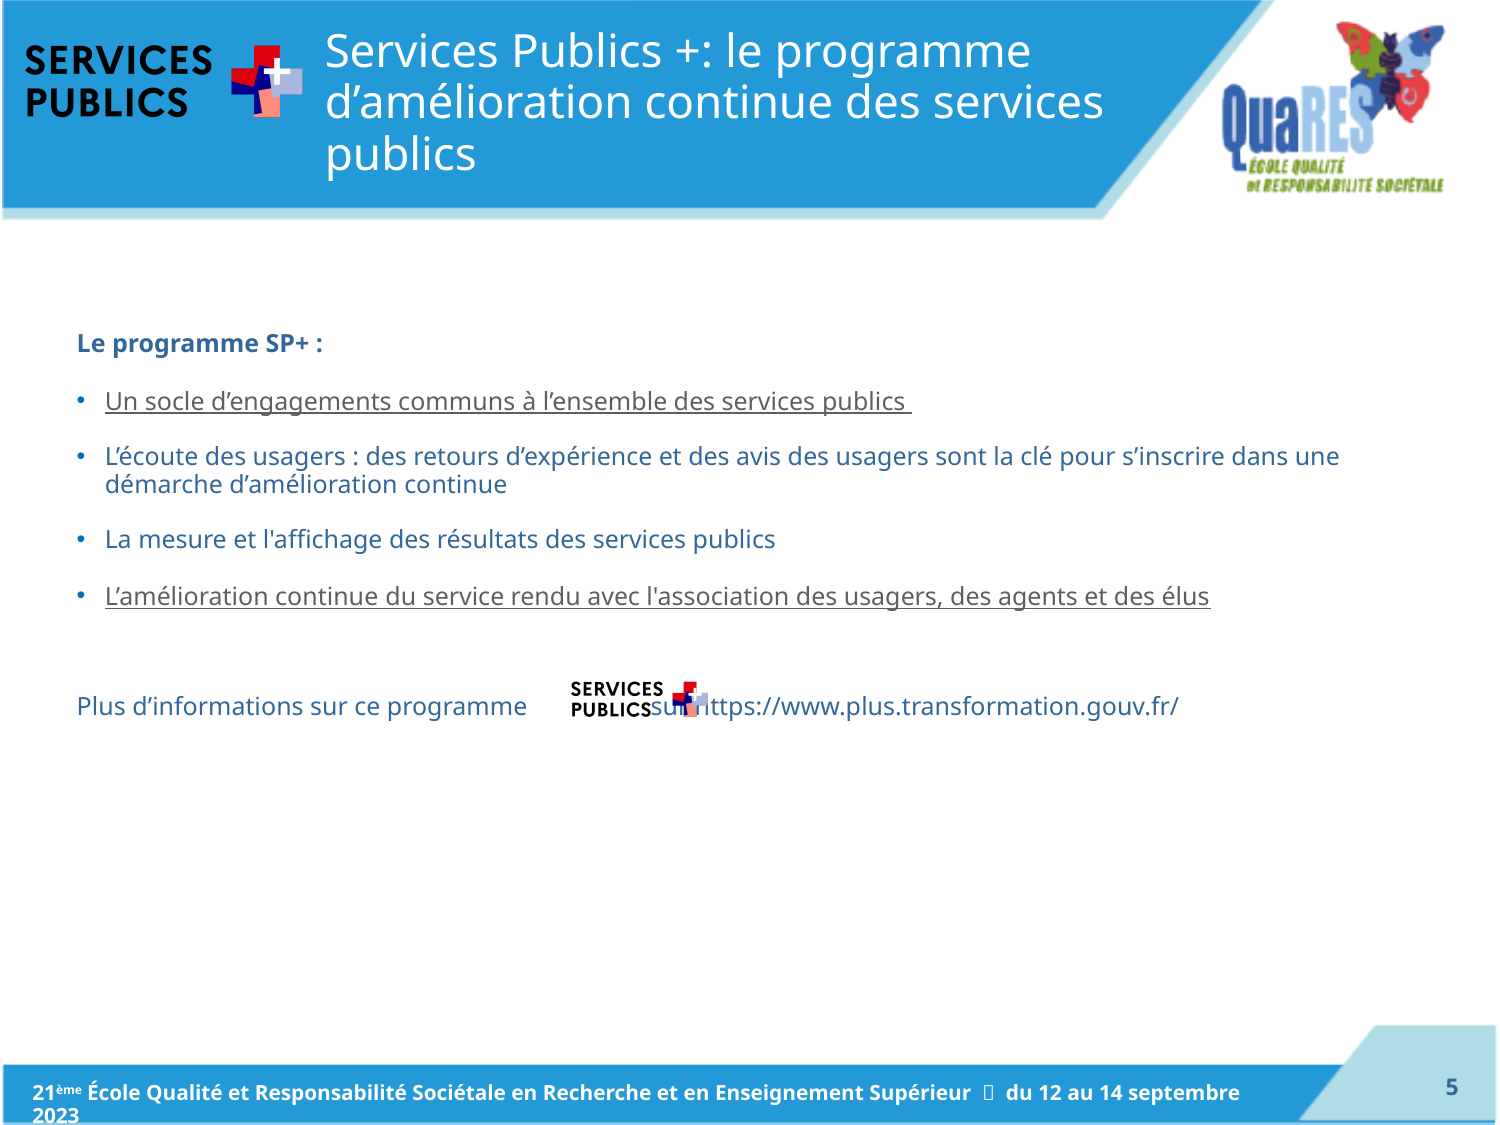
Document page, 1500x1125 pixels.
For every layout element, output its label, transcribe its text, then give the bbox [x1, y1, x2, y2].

title Services Publics +: le programme d’amélioration continue des services publics [324, 7, 1128, 201]
picture [2, 0, 1498, 1125]
slide_number 4 [1335, 1072, 1459, 1118]
list Le programme SP+ : Un socle d’engagements communs à l’ensemble des services publics L’écoute des usagers : des retours d’expérience et des avis des usagers sont la clé pour s’inscrire dans une démarche d’amélioration continue La mesure et l'affichage des résultats des services publics L’amélioration continue du service rendu avec l'association des usagers, des agents et des élus Plus d’informations sur ce programme sur https://www.plus.transformation.gouv.fr/ [76, 326, 1426, 888]
